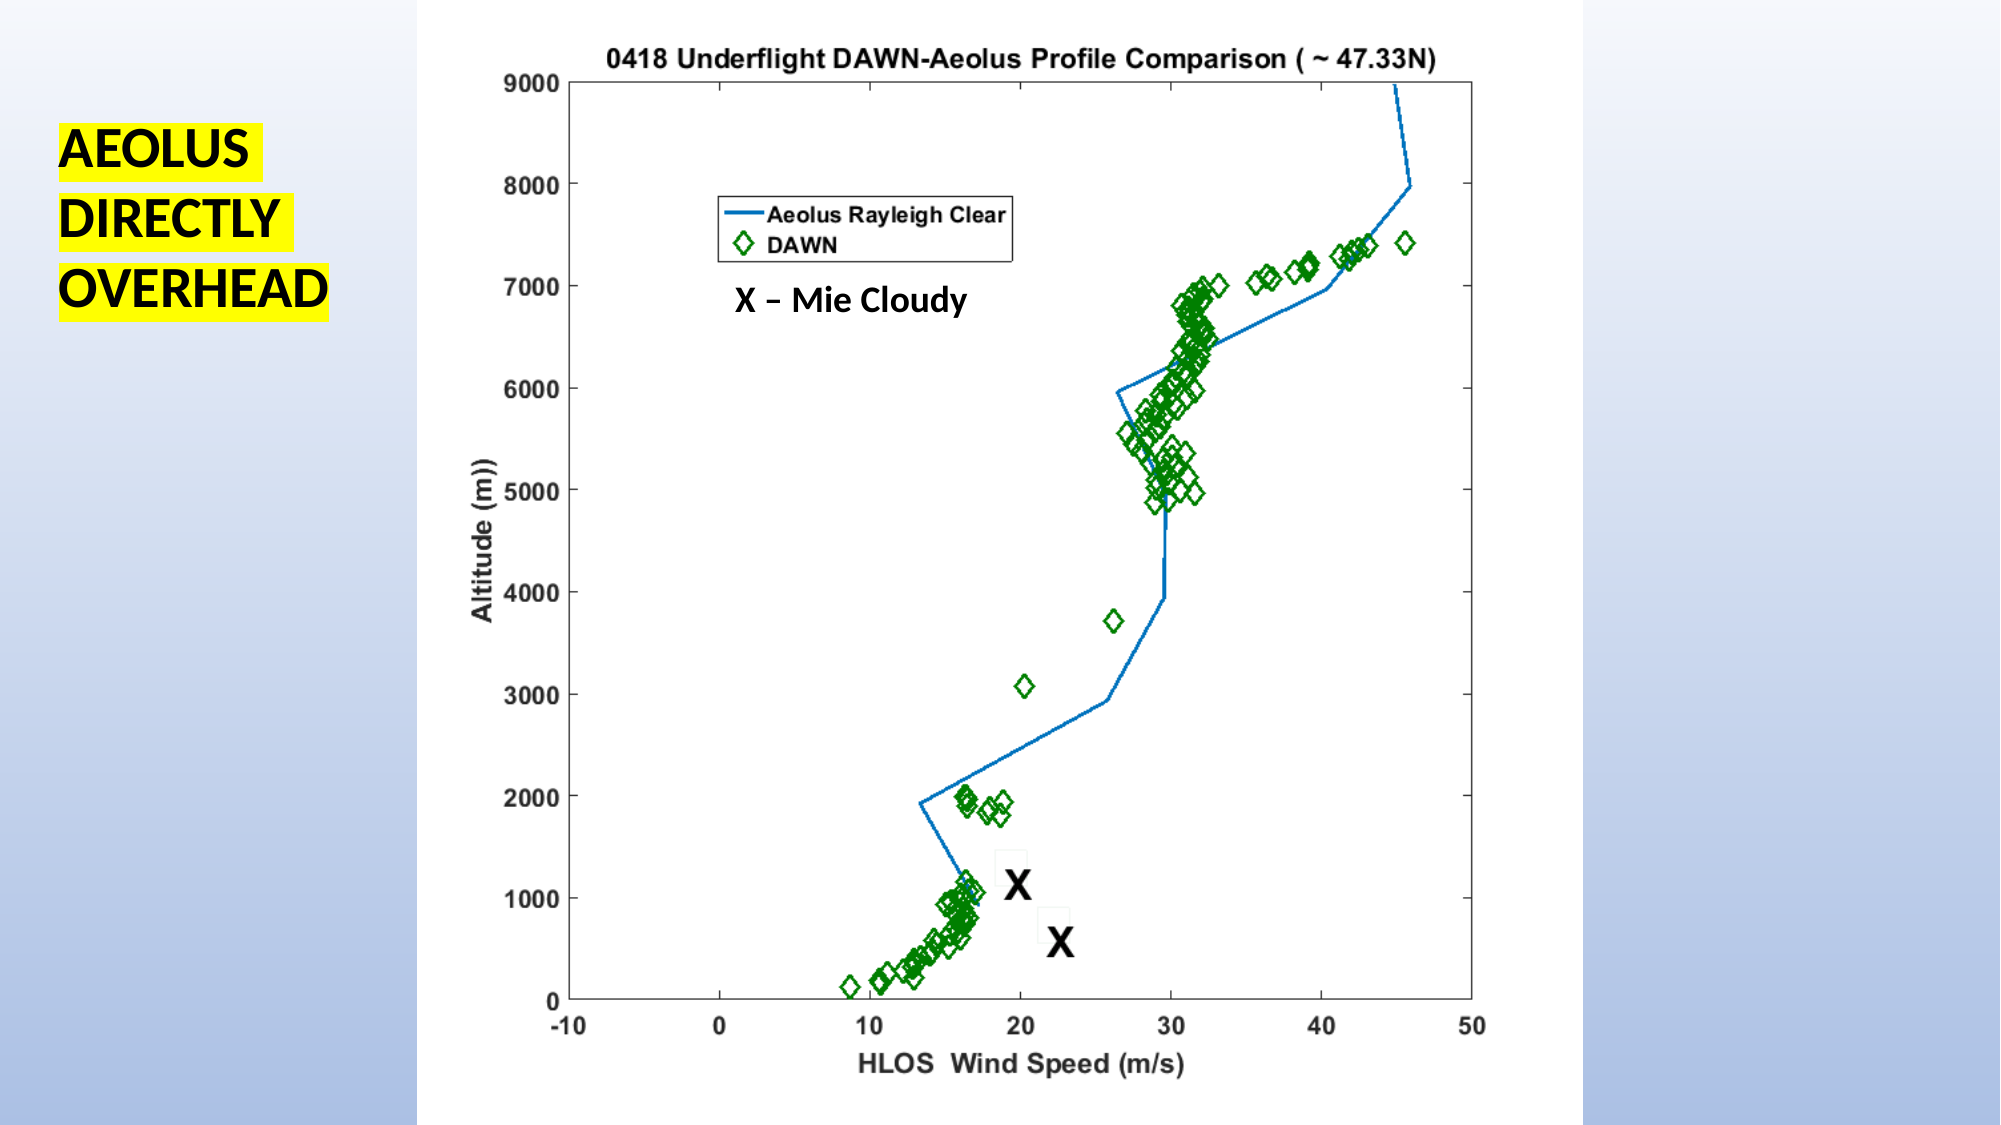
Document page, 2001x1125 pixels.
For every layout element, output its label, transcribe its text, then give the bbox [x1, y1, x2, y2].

text_box AEOLUS DIRECTLY OVERHEAD [43, 101, 345, 326]
picture [417, 0, 1583, 1125]
